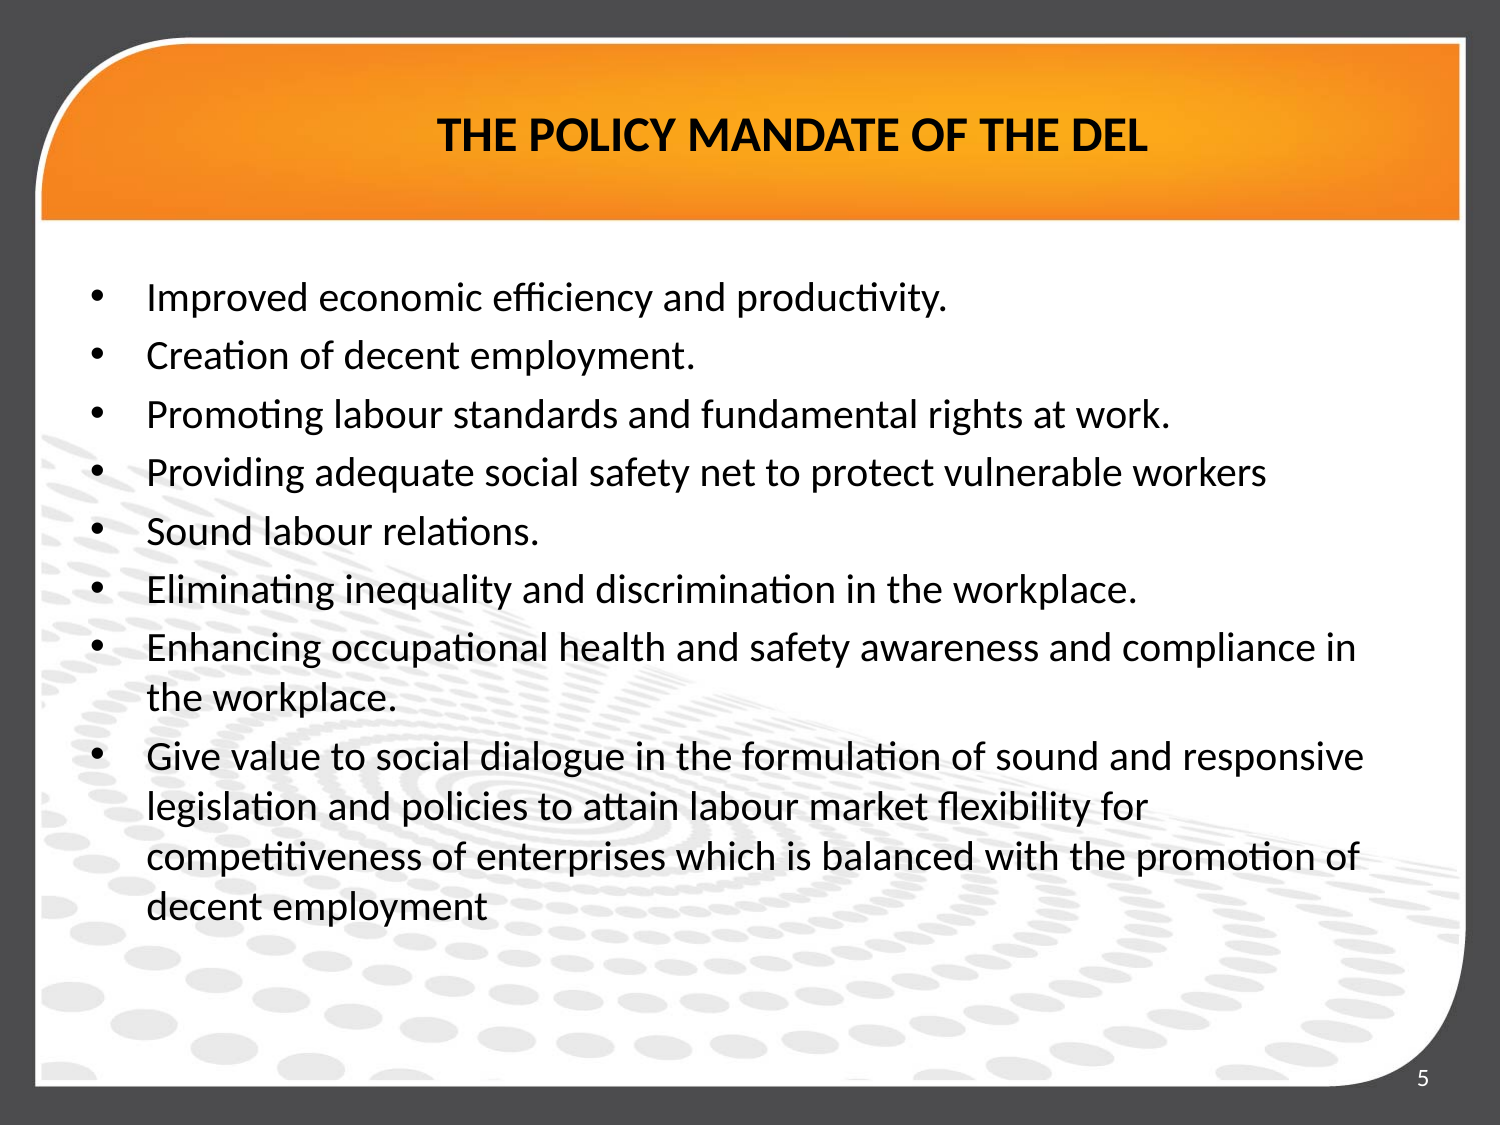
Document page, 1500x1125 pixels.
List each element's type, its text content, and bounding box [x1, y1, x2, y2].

list Improved economic efficiency and productivity. Creation of decent employment. Promoting labour standards and fundamental rights at work. Providing adequate social safety net to protect vulnerable workers Sound labour relations. Eliminating inequality and discrimination in the workplace. Enhancing occupational health and safety awareness and compliance in the workplace. Give value to social dialogue in the formulation of sound and responsive legislation and policies to attain labour market flexibility for competitiveness of enterprises which is balanced with the promotion of decent employment [75, 262, 1425, 1005]
picture [0, 0, 1500, 1125]
title THE POLICY MANDATE OF THE DEL [117, 55, 1468, 209]
slide_number 5 [1094, 1046, 1445, 1106]
